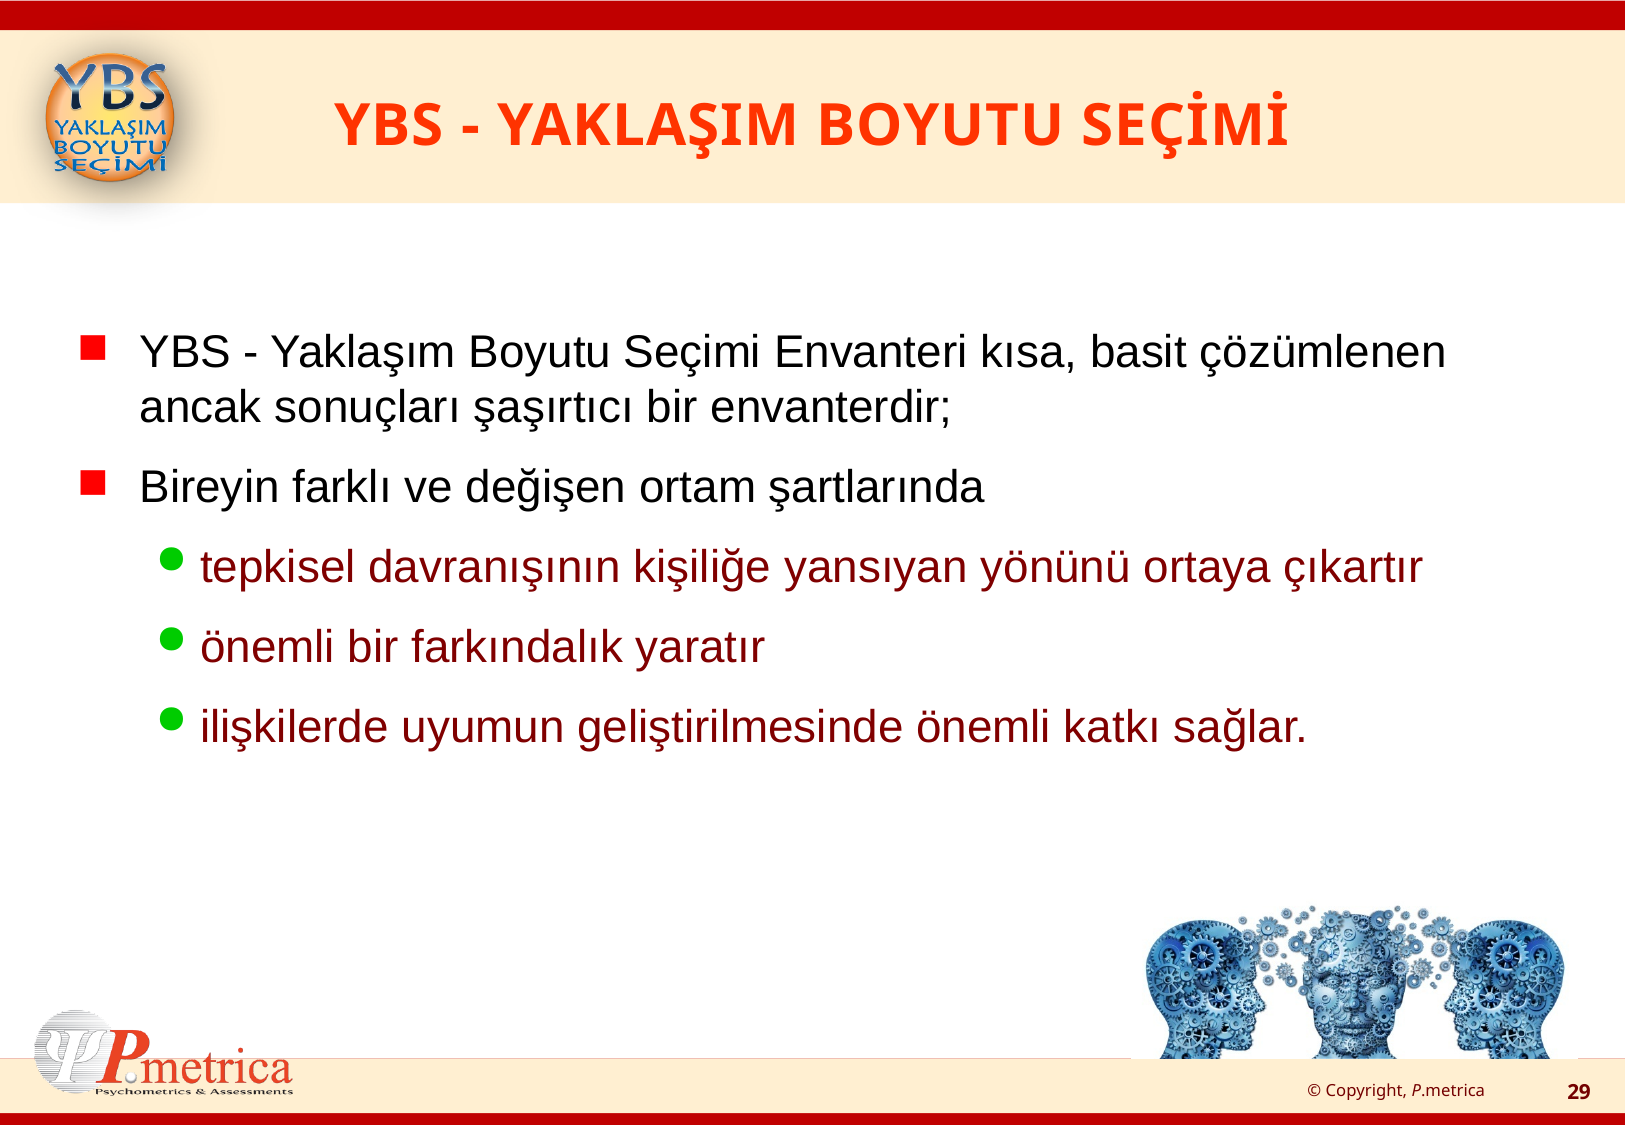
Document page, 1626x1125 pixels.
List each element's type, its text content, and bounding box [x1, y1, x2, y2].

slide_number 29 [1532, 1078, 1606, 1107]
picture [1131, 894, 1578, 1059]
picture [32, 1009, 293, 1096]
list YBS - Yaklaşım Boyutu Seçimi Envanteri kısa, basit çözümlenen ancak sonuçları şaşırtıcı bir envanterdir; Bireyin farklı ve değişen ortam şartlarında tepkisel davranışının kişiliğe yansıyan yönünü ortaya çıkartır önemli bir farkındalık yaratır ilişkilerde uyumun geliştirilmesinde önemli katkı sağlar. [68, 314, 1557, 1036]
picture [44, 52, 175, 183]
title YBS - YAKLAŞIM BOYUTU SEÇİMİ [212, 78, 1569, 167]
